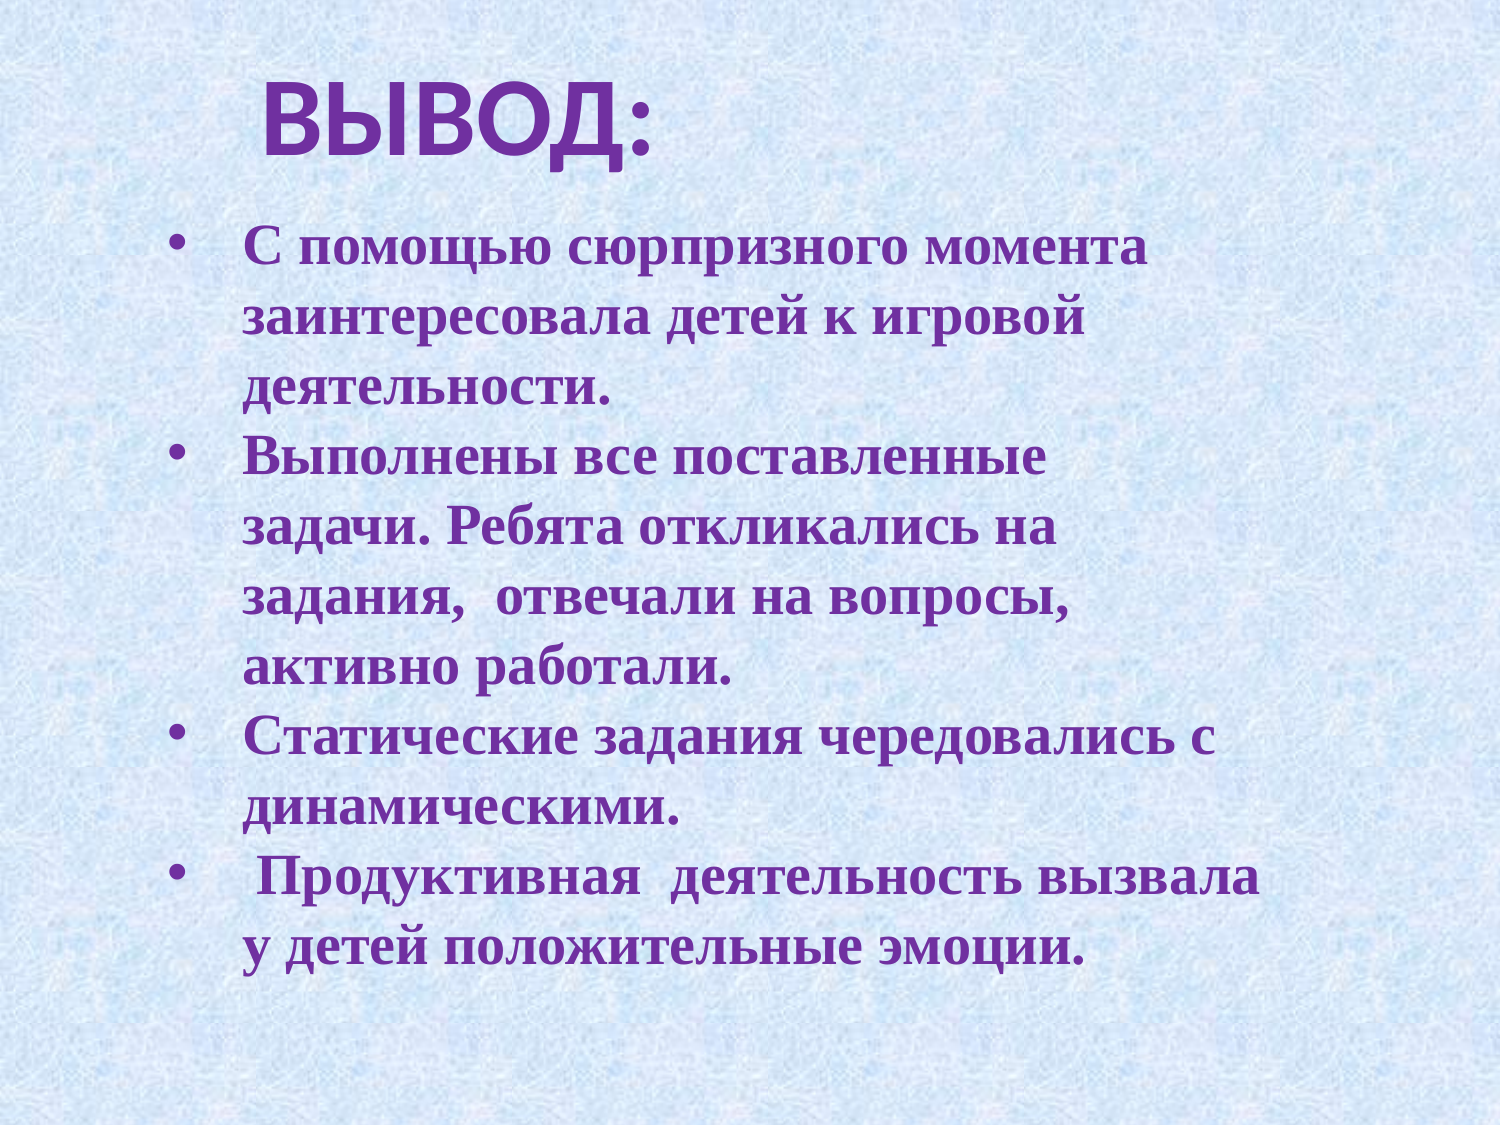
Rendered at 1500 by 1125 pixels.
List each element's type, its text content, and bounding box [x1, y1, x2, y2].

text_box ВЫВОД: [246, 35, 712, 185]
text_box С помощью сюрпризного момента заинтересовала детей к игровой деятельности. Выполнены все поставленные задачи. Ребята откликались на задания, отвечали на вопросы, активно работали. Статические задания чередовались с динамическими. Продуктивная деятельность вызвала у детей положительные эмоции. [152, 128, 1278, 984]
picture [0, 0, 1500, 1125]
